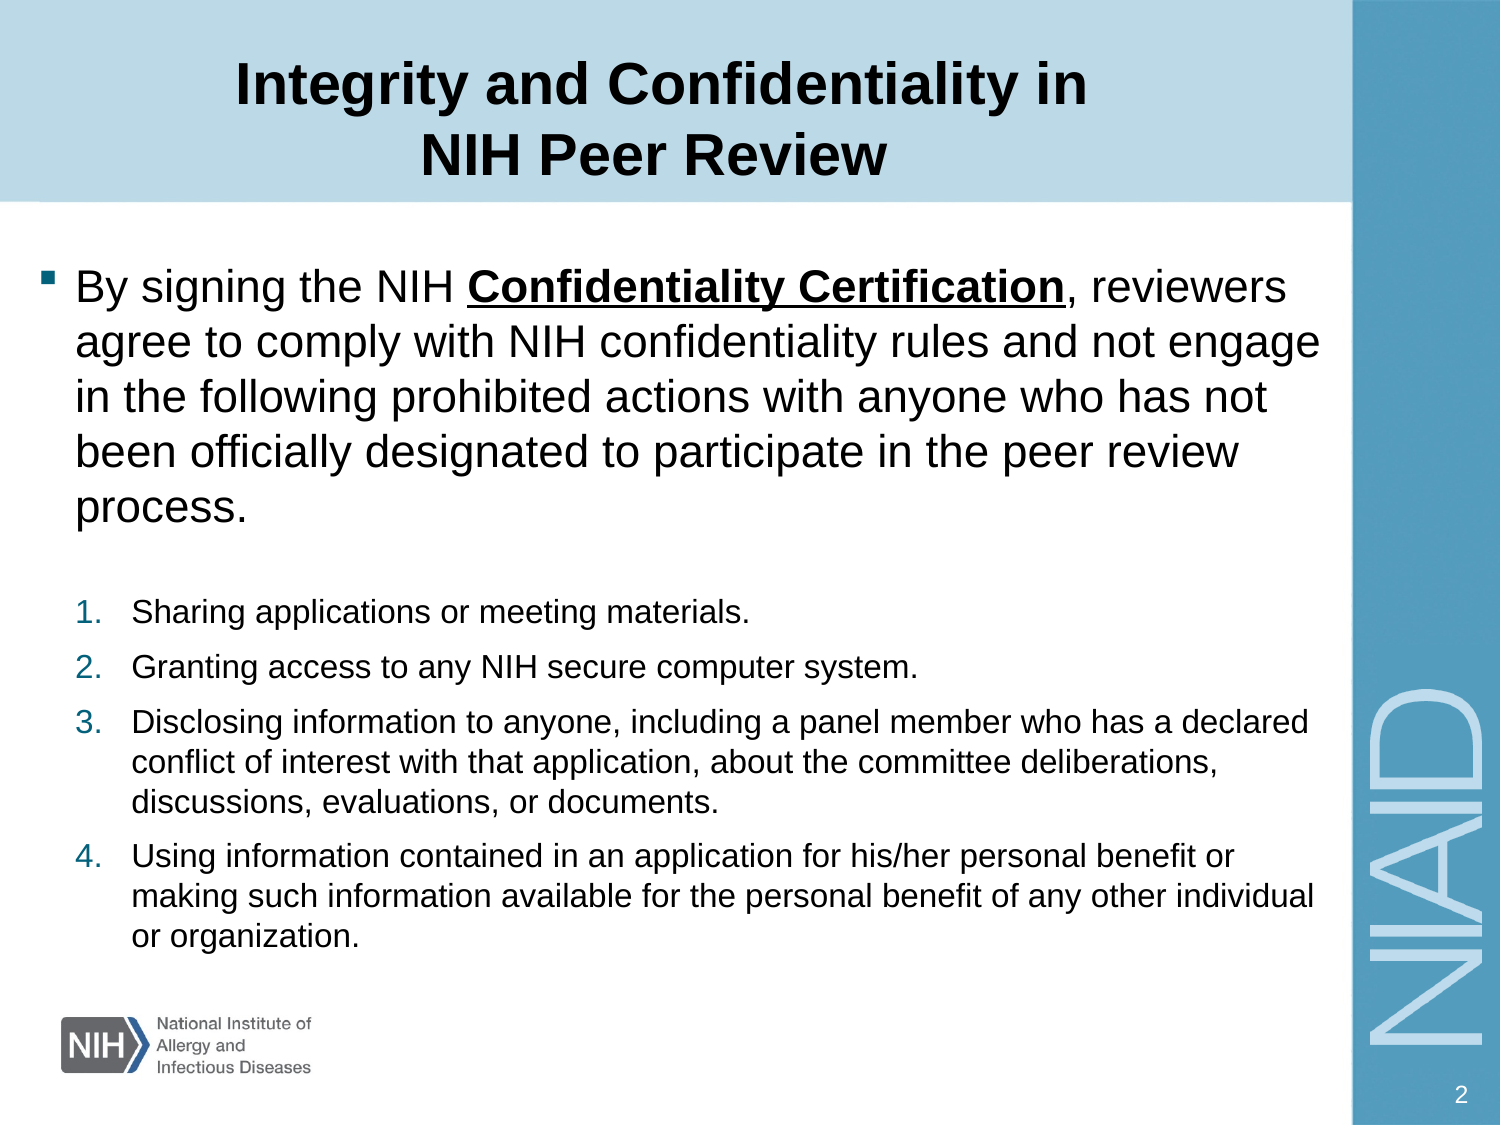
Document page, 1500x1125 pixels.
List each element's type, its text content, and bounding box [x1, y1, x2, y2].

picture [0, 0, 1500, 1125]
slide_number 2 [1333, 1053, 1484, 1116]
list By signing the NIH Confidentiality Certification, reviewers agree to comply with NIH confidentiality rules and not engage in the following prohibited actions with anyone who has not been officially designated to participate in the peer review process. Sharing applications or meeting materials. Granting access to any NIH secure computer system. Disclosing information to anyone, including a panel member who has a declared conflict of interest with that application, about the committee deliberations, discussions, evaluations, or documents. Using information contained in an application for his/her personal benefit or making such information available for the personal benefit of any other individual or organization. [37, 187, 1334, 1038]
title Integrity and Confidentiality in NIH Peer Review [187, 37, 1138, 187]
